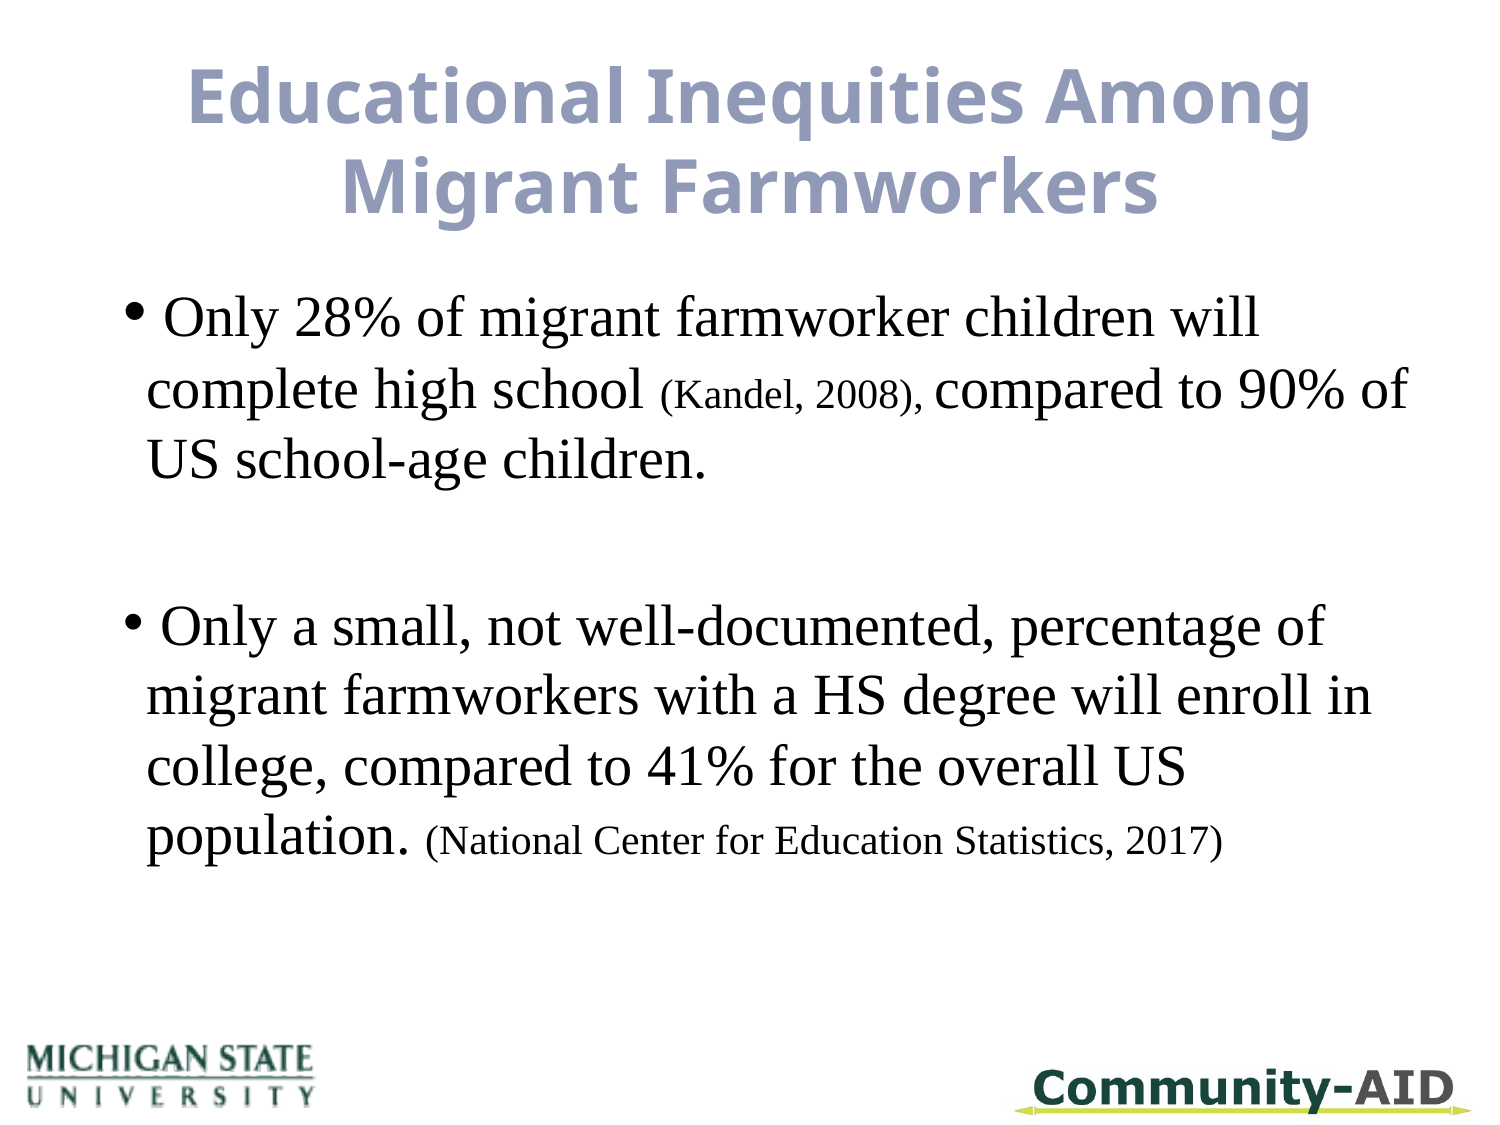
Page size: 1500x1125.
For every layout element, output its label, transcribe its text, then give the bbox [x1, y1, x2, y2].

title Educational Inequities Among Migrant Farmworkers [75, 45, 1425, 233]
picture [986, 1016, 1499, 1125]
picture [26, 1043, 316, 1109]
list Only 28% of migrant farmworker children will complete high school (Kandel, 2008), compared to 90% of US school-age children. Only a small, not well-documented, percentage of migrant farmworkers with a HS degree will enroll in college, compared to 41% for the overall US population. (National Center for Education Statistics, 2017) [75, 262, 1425, 1005]
